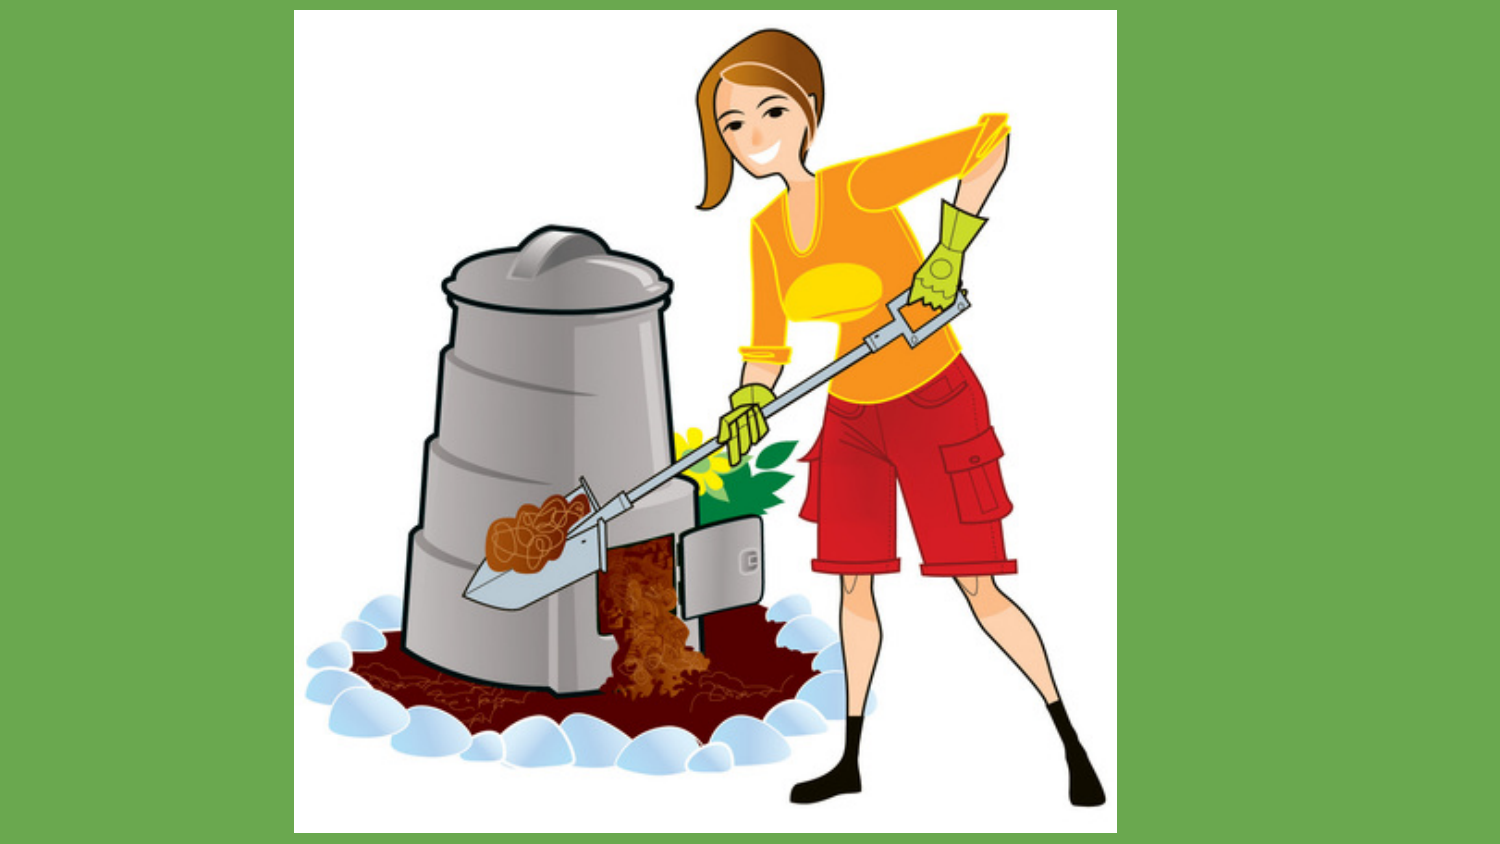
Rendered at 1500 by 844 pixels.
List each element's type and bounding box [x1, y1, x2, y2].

picture [294, 10, 1117, 834]
